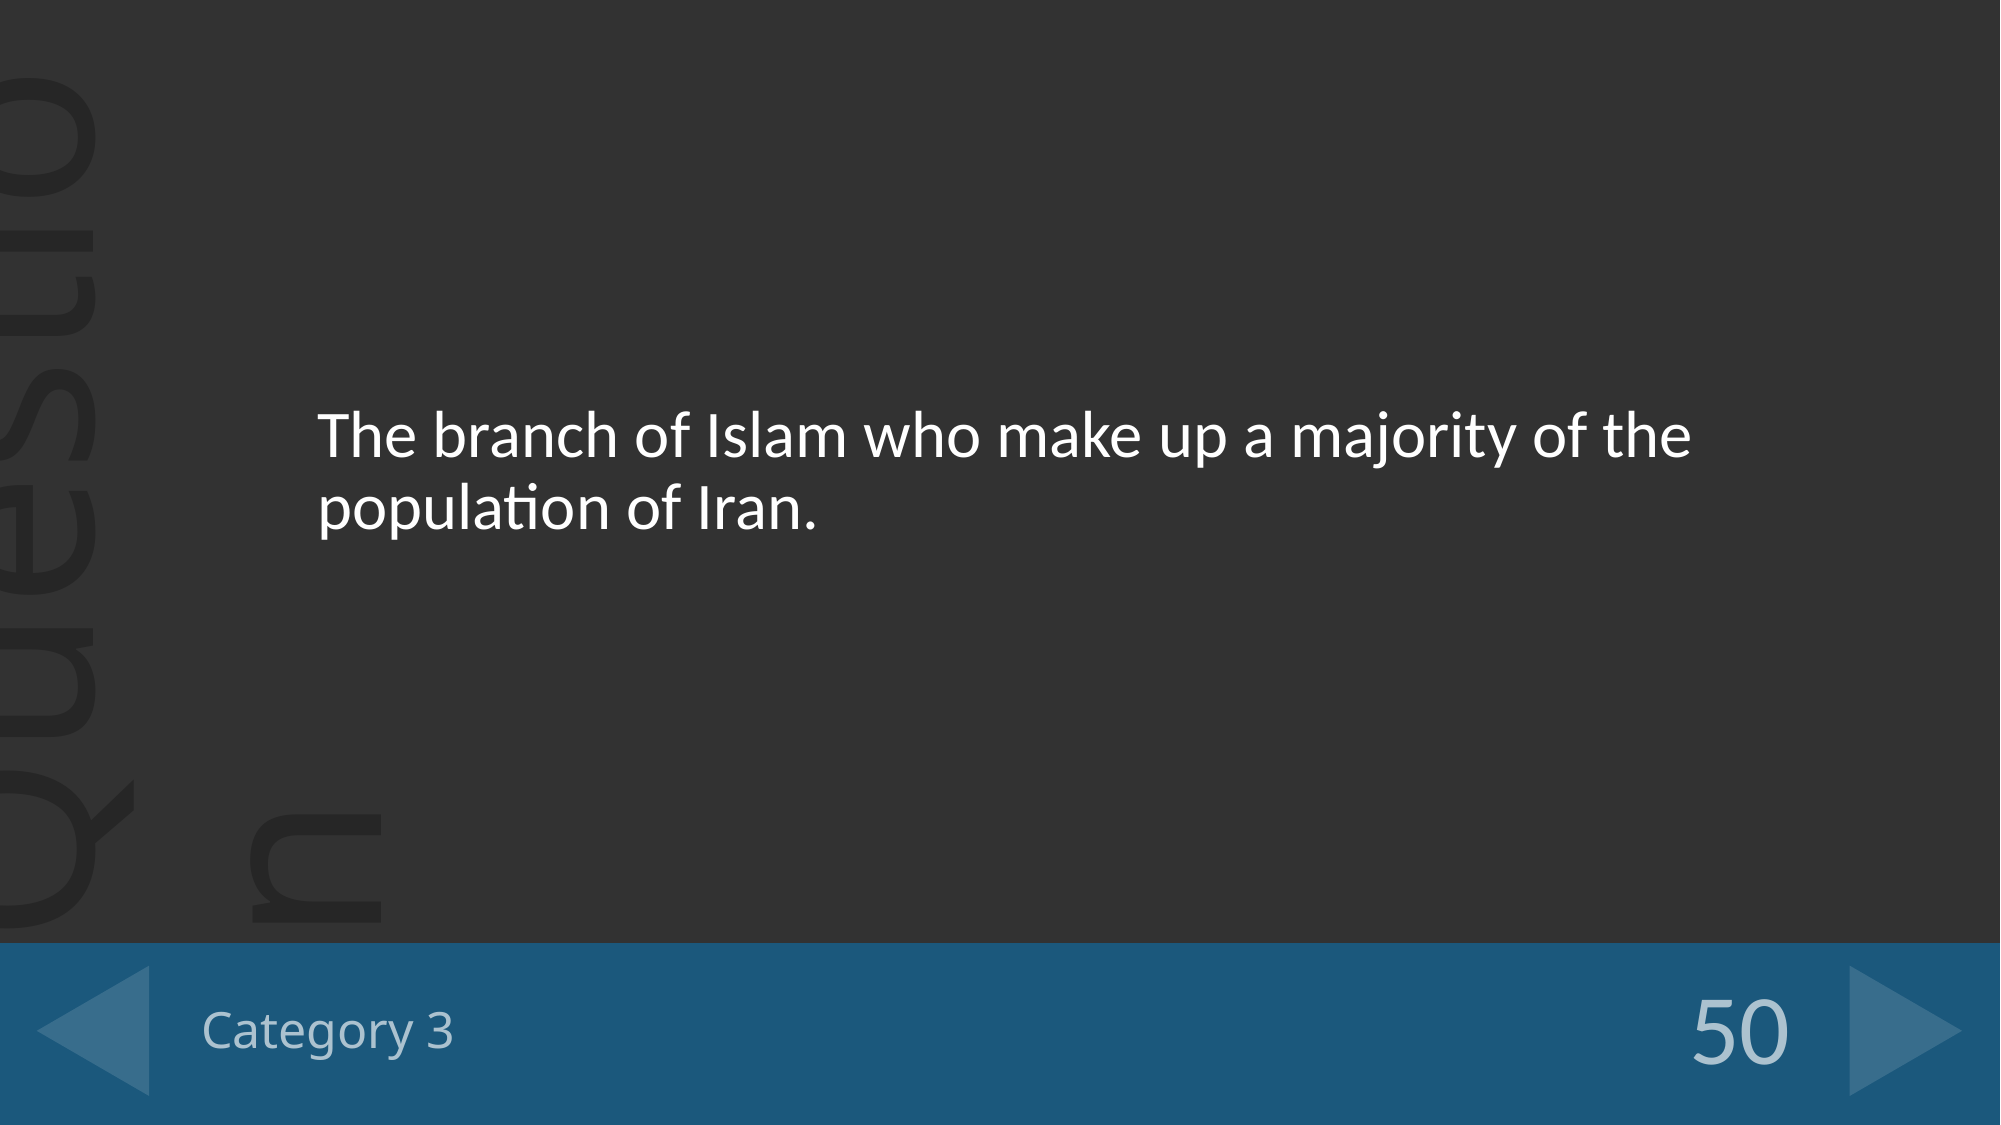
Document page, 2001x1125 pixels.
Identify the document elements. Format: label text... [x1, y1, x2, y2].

title Category 3 [185, 967, 1494, 1097]
list 50 [1494, 967, 1806, 1097]
list The branch of Islam who make up a majority of the population of Iran. [302, 307, 1760, 636]
